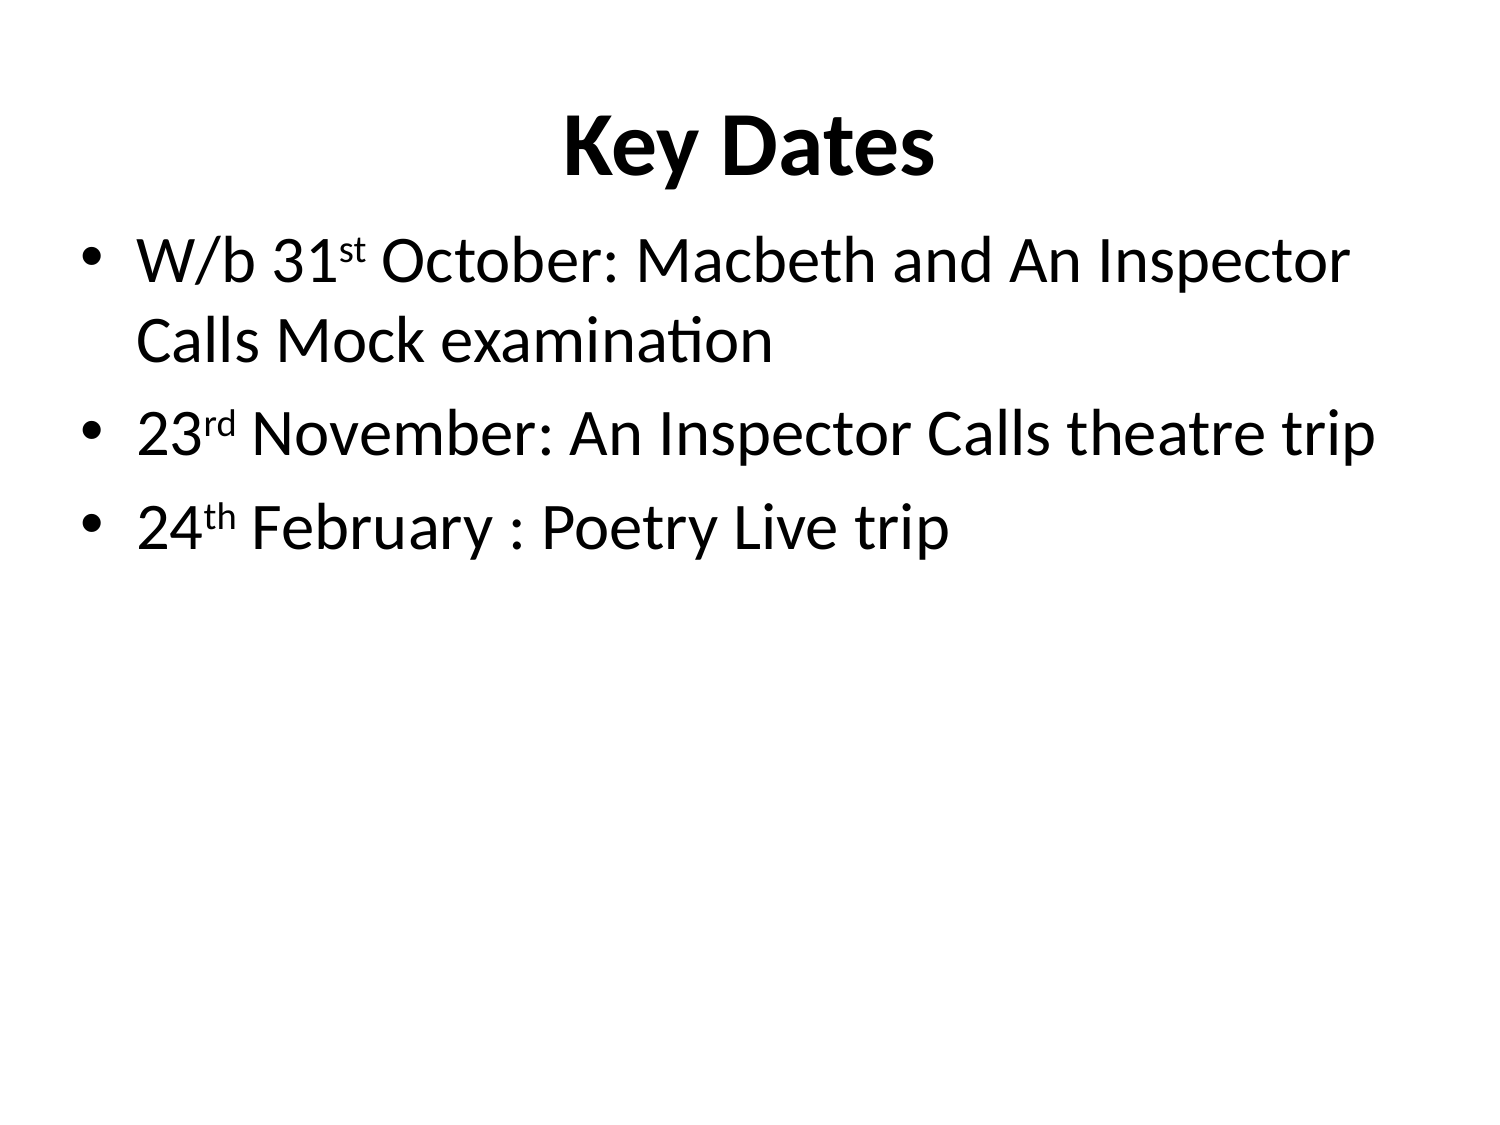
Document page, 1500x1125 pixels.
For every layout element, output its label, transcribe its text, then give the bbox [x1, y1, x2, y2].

title Key Dates [75, 45, 1425, 208]
list W/b 31st October: Macbeth and An Inspector Calls Mock examination 23rd November: An Inspector Calls theatre trip 24th February : Poetry Live trip [64, 208, 1436, 951]
